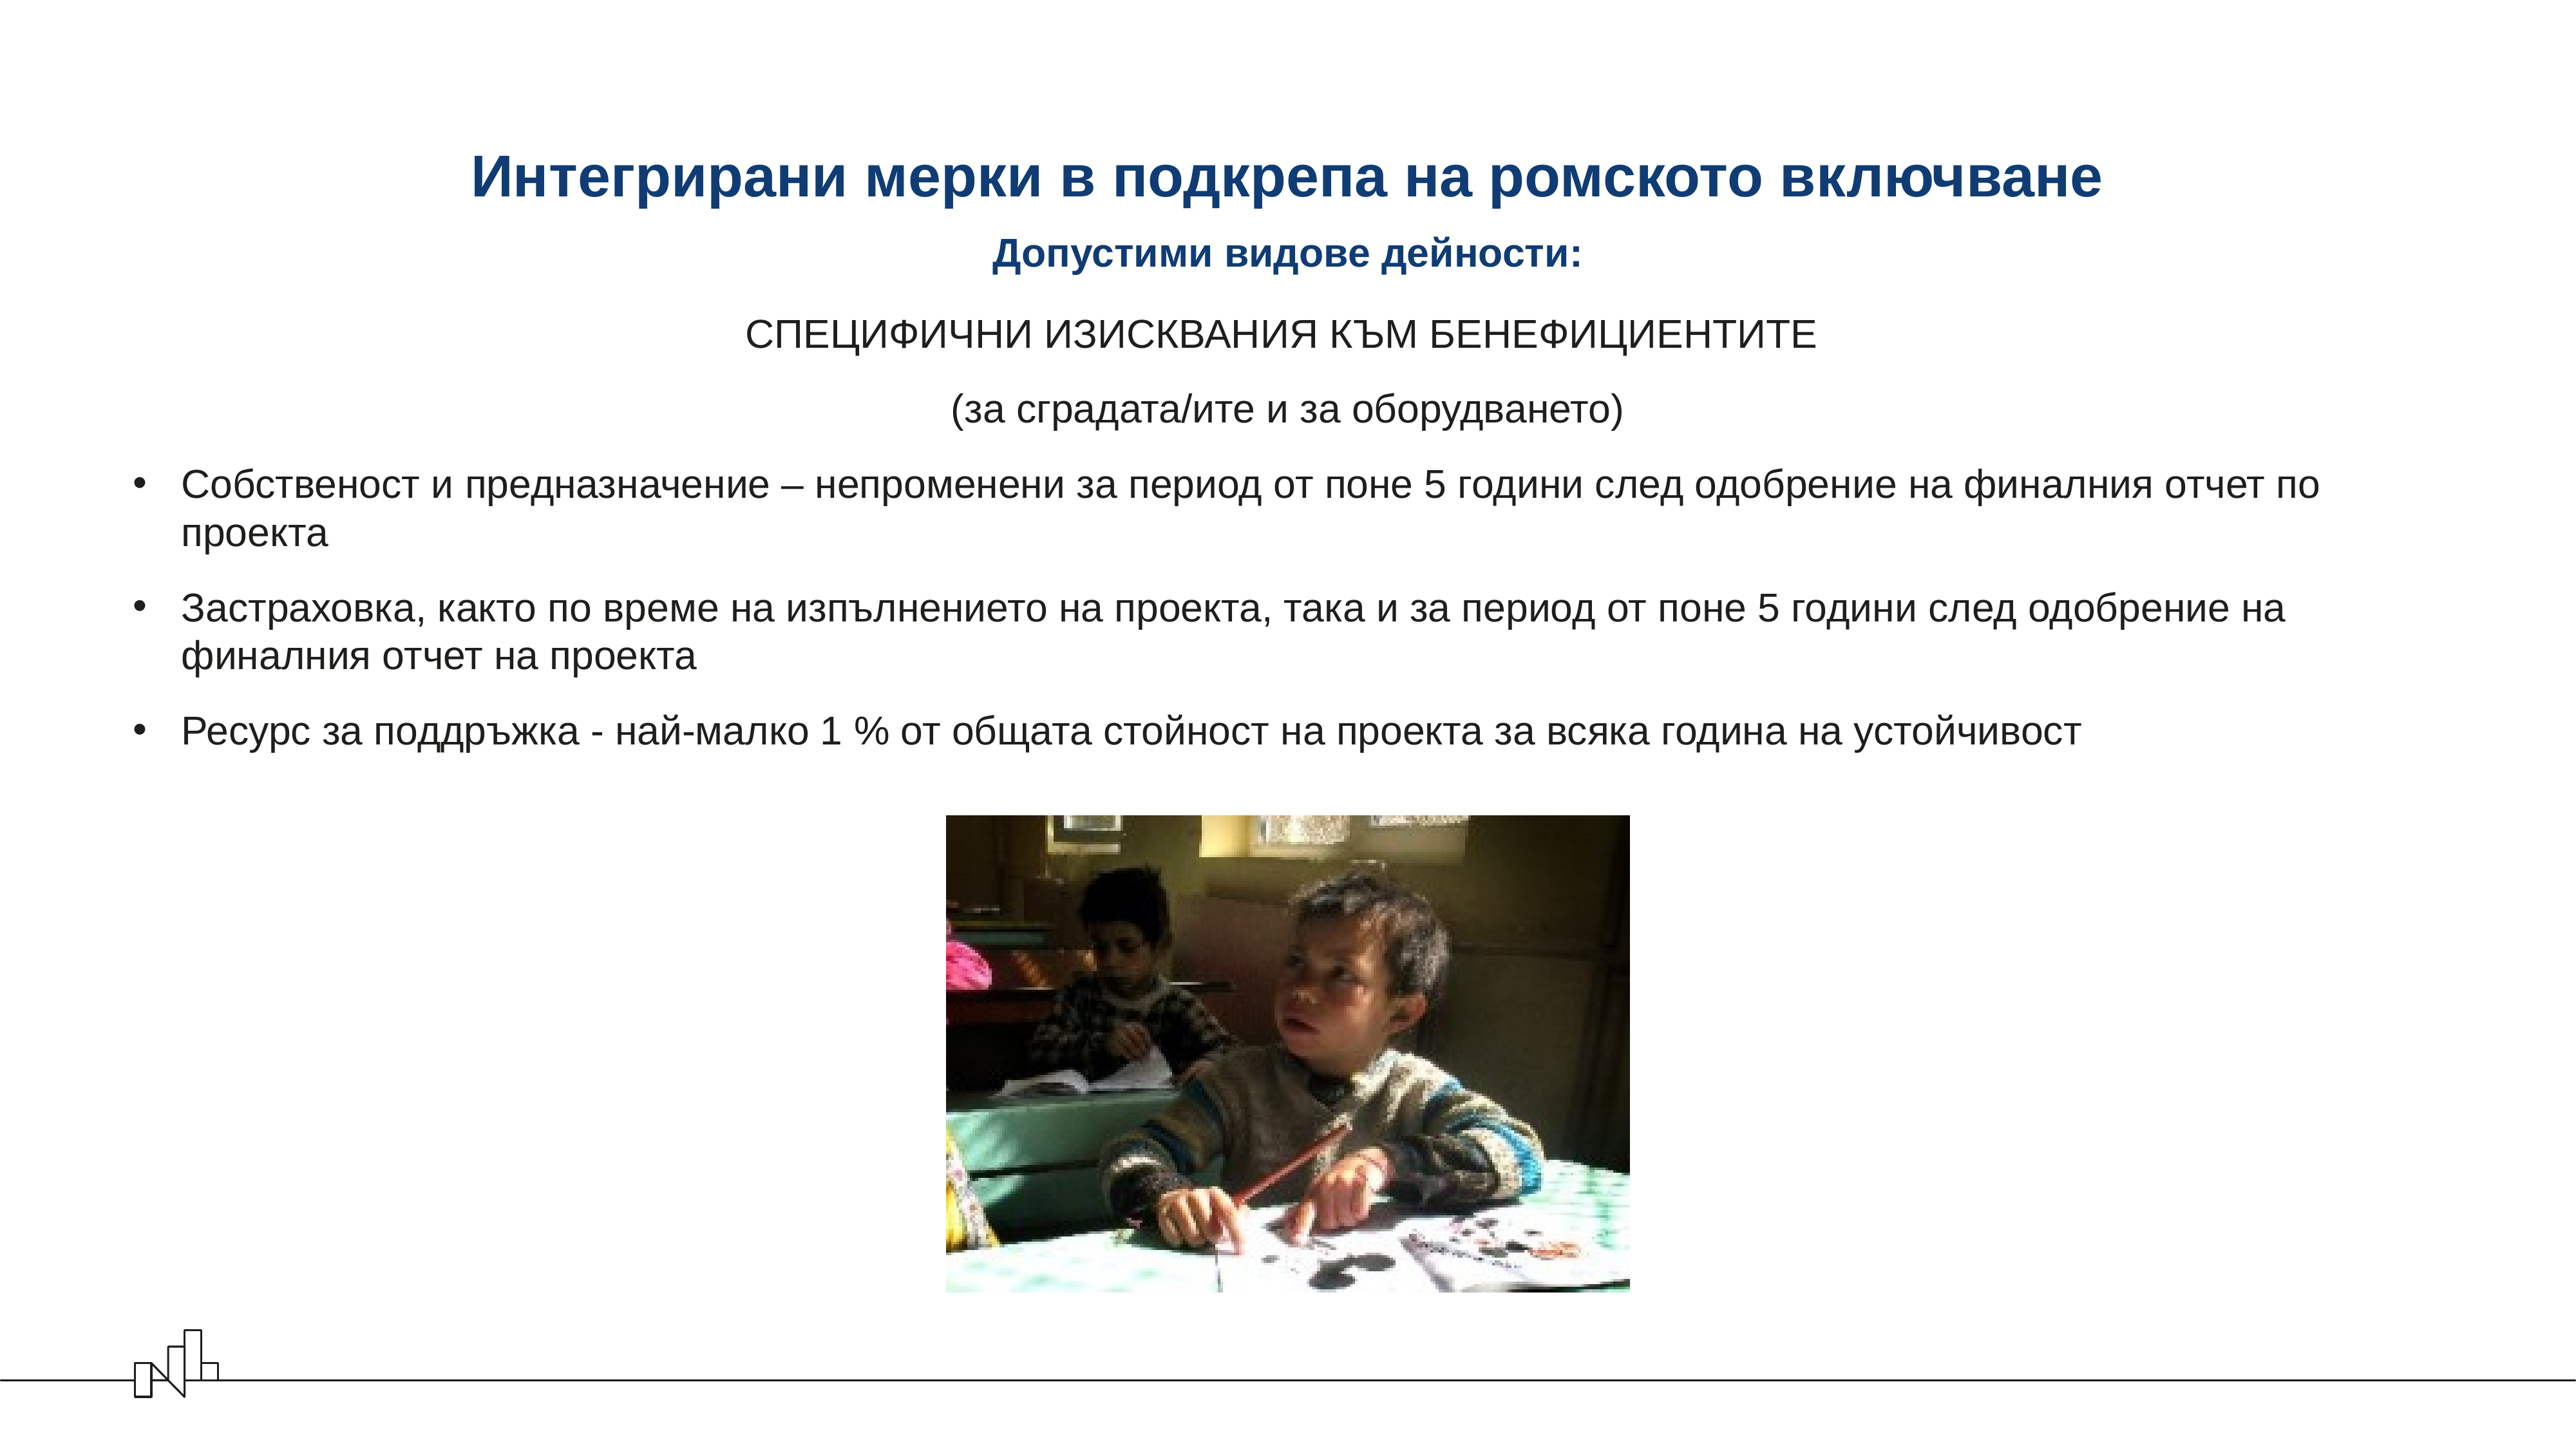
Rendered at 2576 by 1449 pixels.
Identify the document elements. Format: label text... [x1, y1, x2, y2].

list СПЕЦИФИЧНИ ИЗИСКВАНИЯ КЪМ БЕНЕФИЦИЕНТИТЕ (за сградата/ите и за оборудването) Собственост и предназначение – непроменени за период от поне 5 години след одобрение на финалния отчет по проекта Застраховка, както по време на изпълнението на проекта, така и за период от поне 5 години след одобрение на финалния отчет на проекта Ресурс за поддръжка - най-малко 1 % от общата стойност на проекта за всяка година на устойчивост [133, 307, 2443, 1285]
title Интегрирани мерки в подкрепа на ромското включване [133, 137, 2443, 209]
list Допустими видове дейности: [133, 227, 2443, 276]
picture [946, 815, 1630, 1293]
